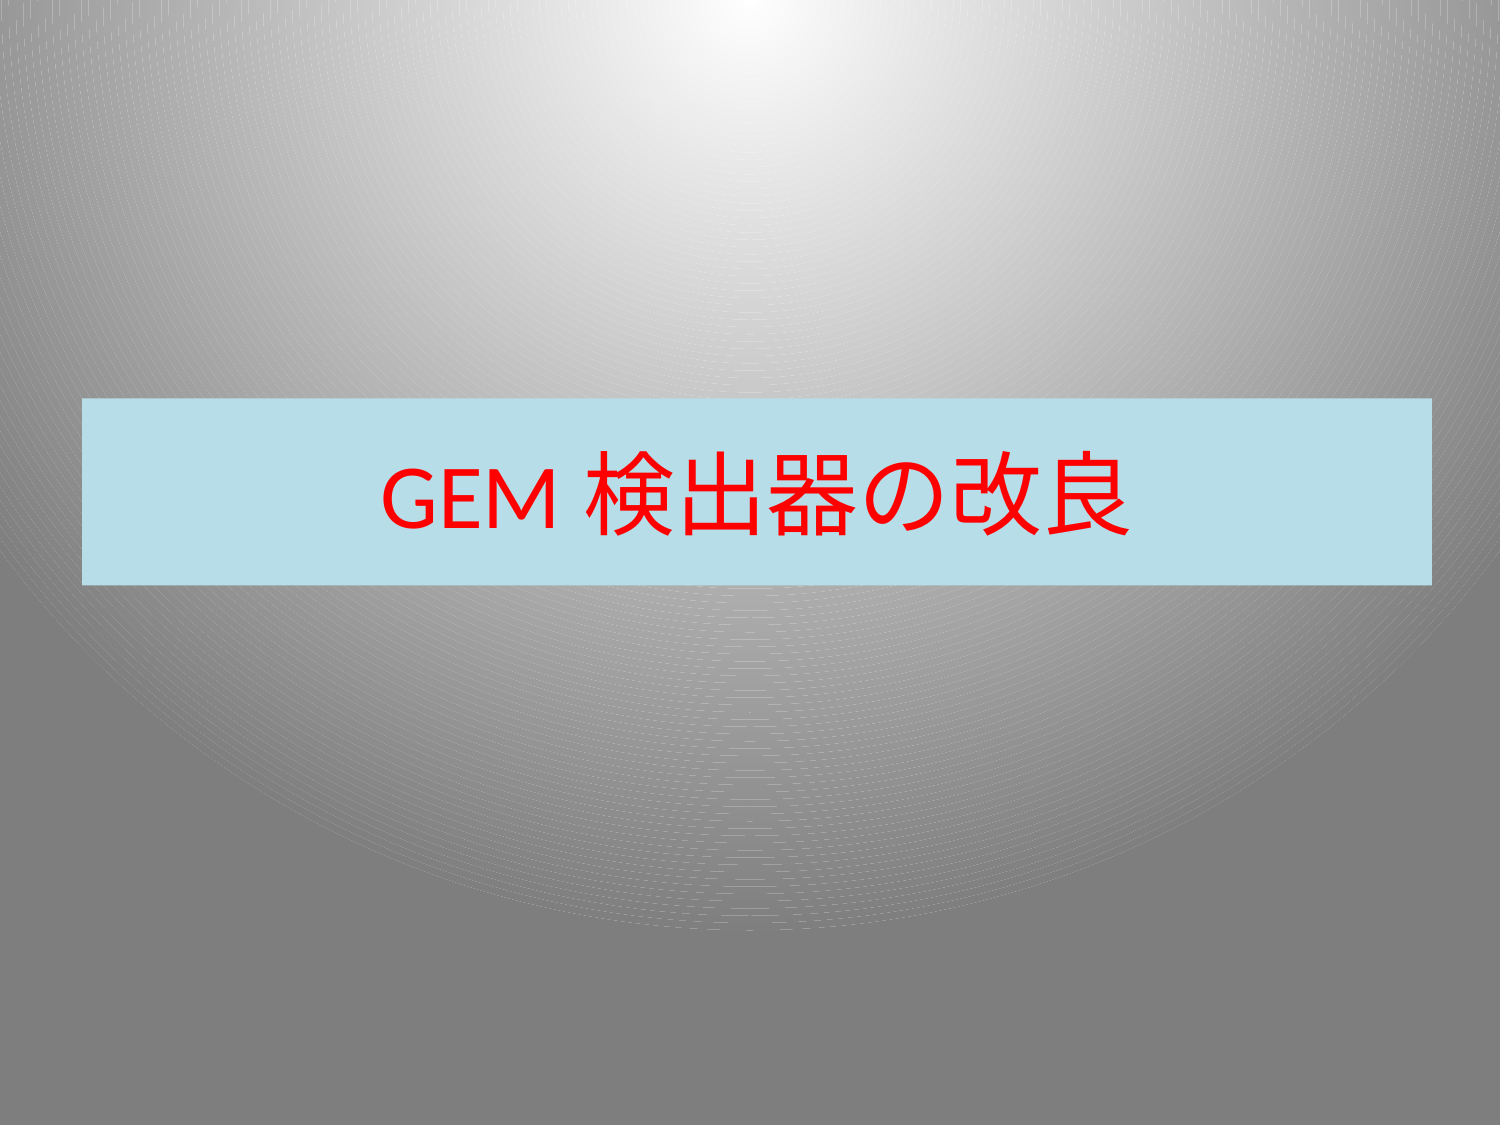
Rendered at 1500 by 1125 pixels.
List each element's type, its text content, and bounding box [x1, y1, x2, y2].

title GEM検出器の改良 [81, 398, 1433, 586]
